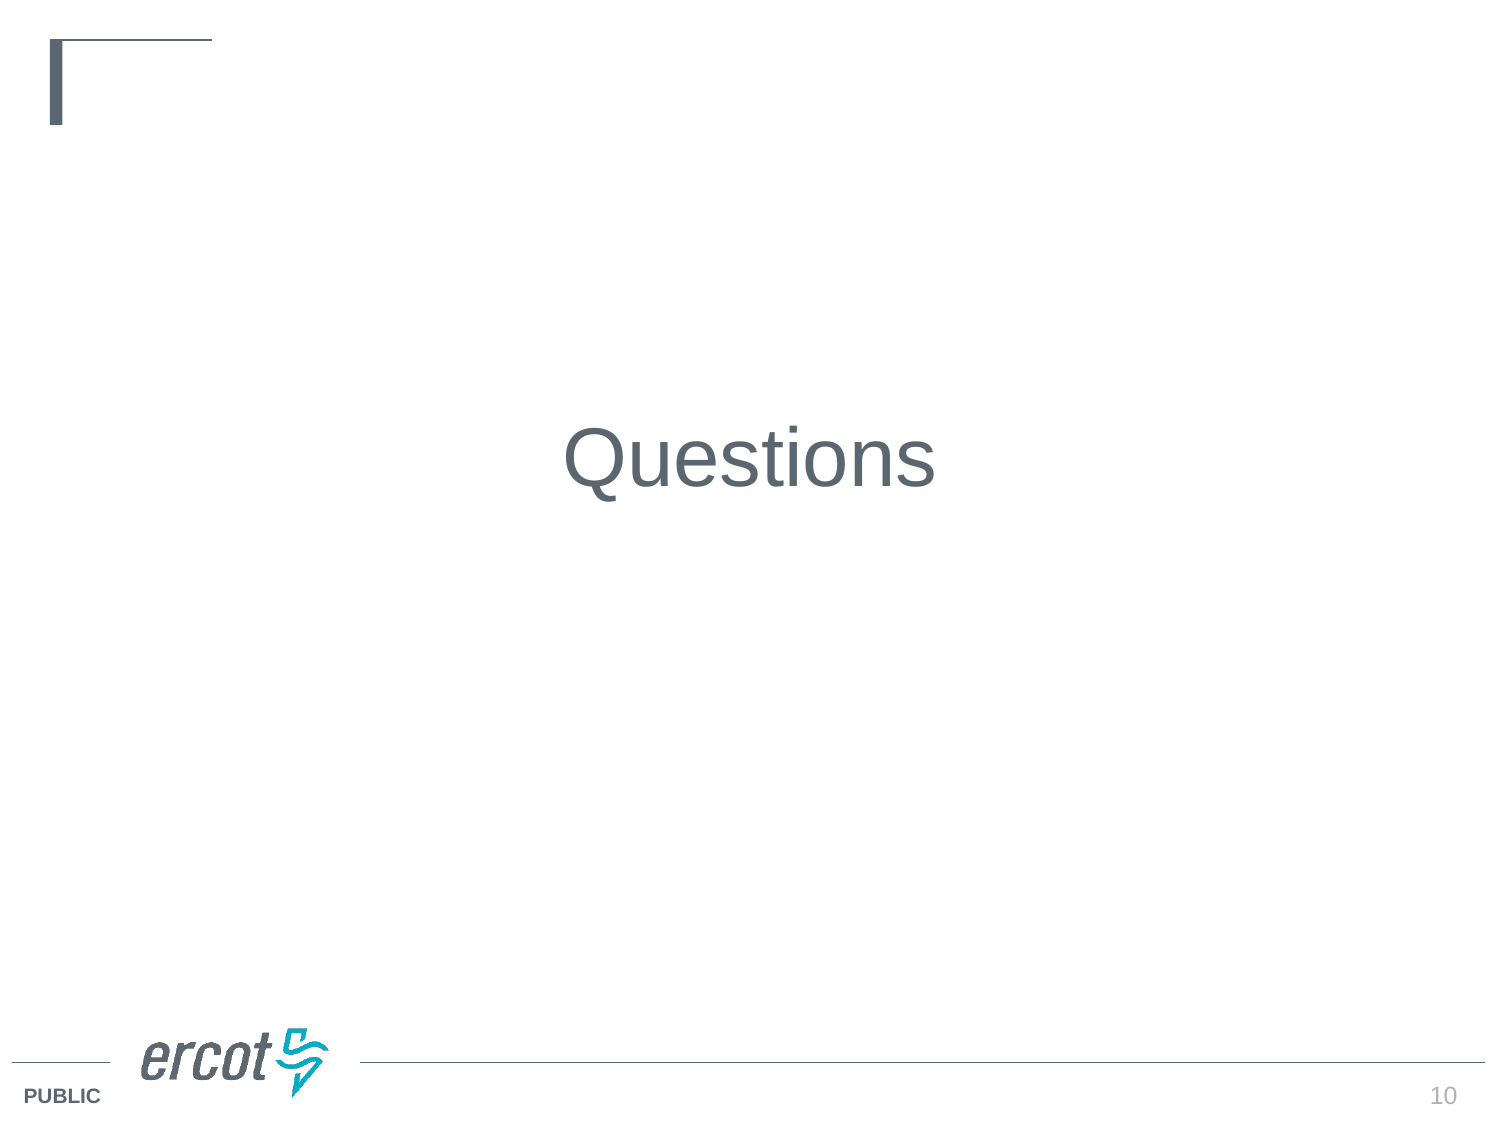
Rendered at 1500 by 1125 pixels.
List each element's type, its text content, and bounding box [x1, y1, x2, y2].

picture [137, 1024, 332, 1100]
slide_number 10 [1400, 1076, 1488, 1113]
list Questions [50, 162, 1450, 992]
